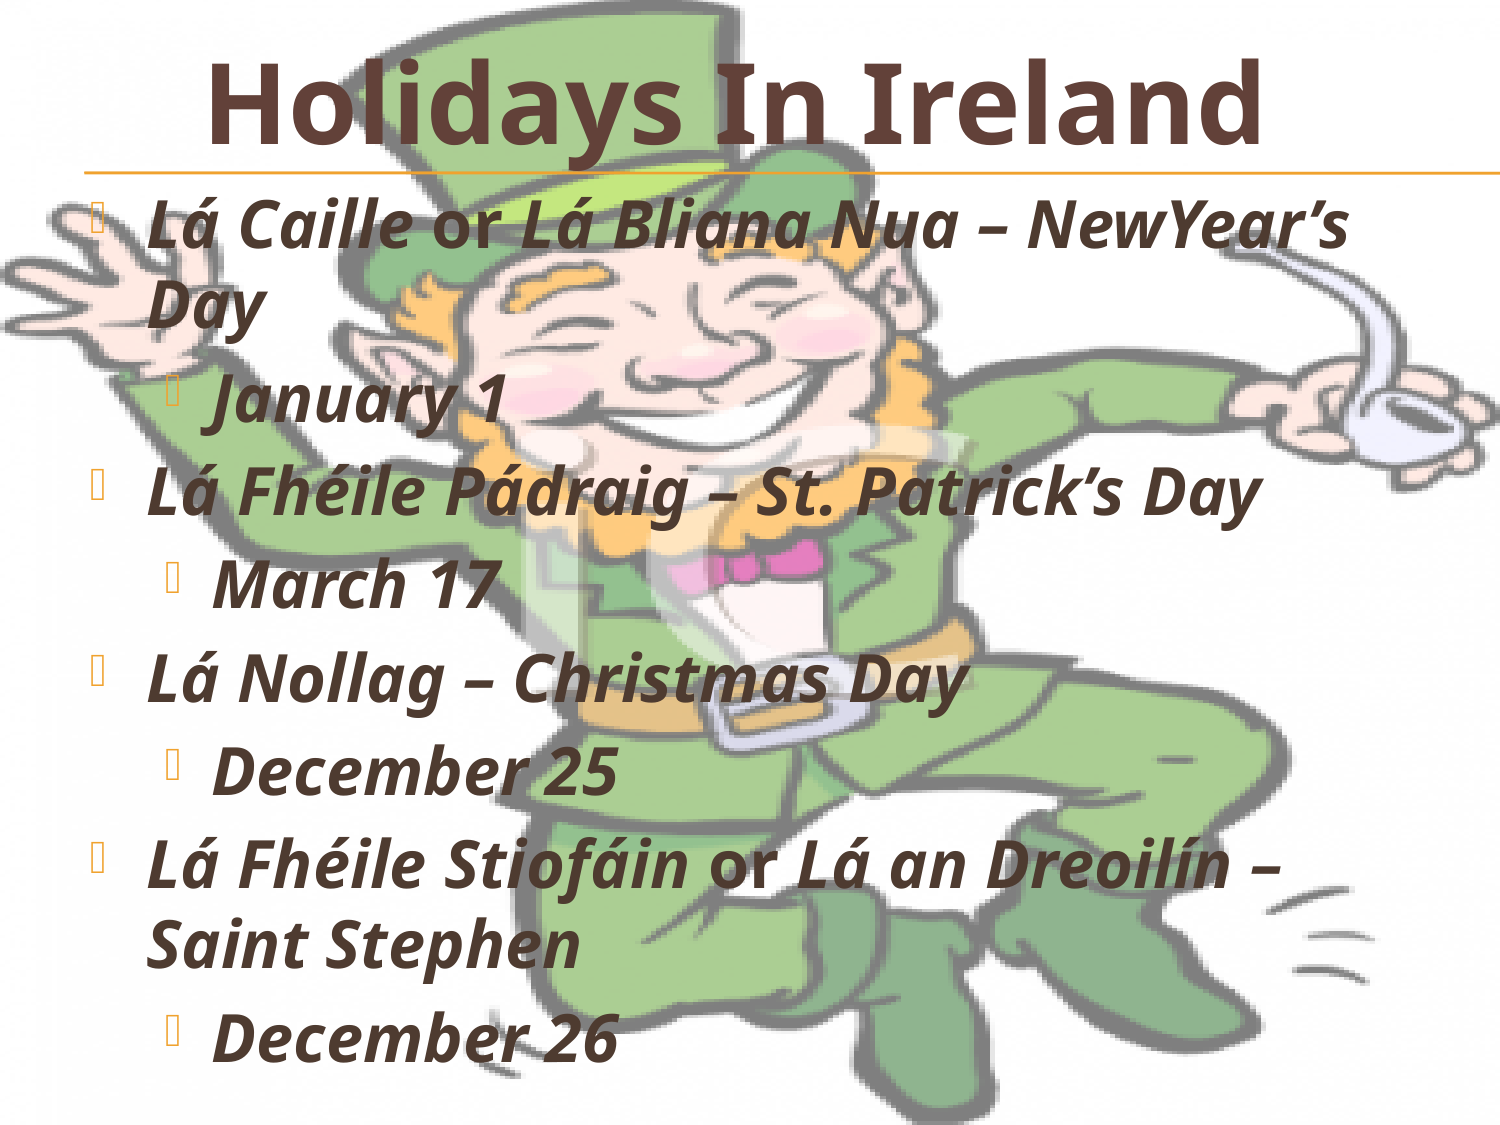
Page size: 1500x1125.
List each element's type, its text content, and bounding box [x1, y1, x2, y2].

list Lá Caille or Lá Bliana Nua – NewYear’s Day January 1 Lá Fhéile Pádraig – St. Patrick’s Day March 17 Lá Nollag – Christmas Day December 25 Lá Fhéile Stiofáin or Lá an Dreoilín – Saint Stephen December 26 [75, 174, 1425, 918]
text_box Holidays In Ireland [187, 24, 1313, 175]
